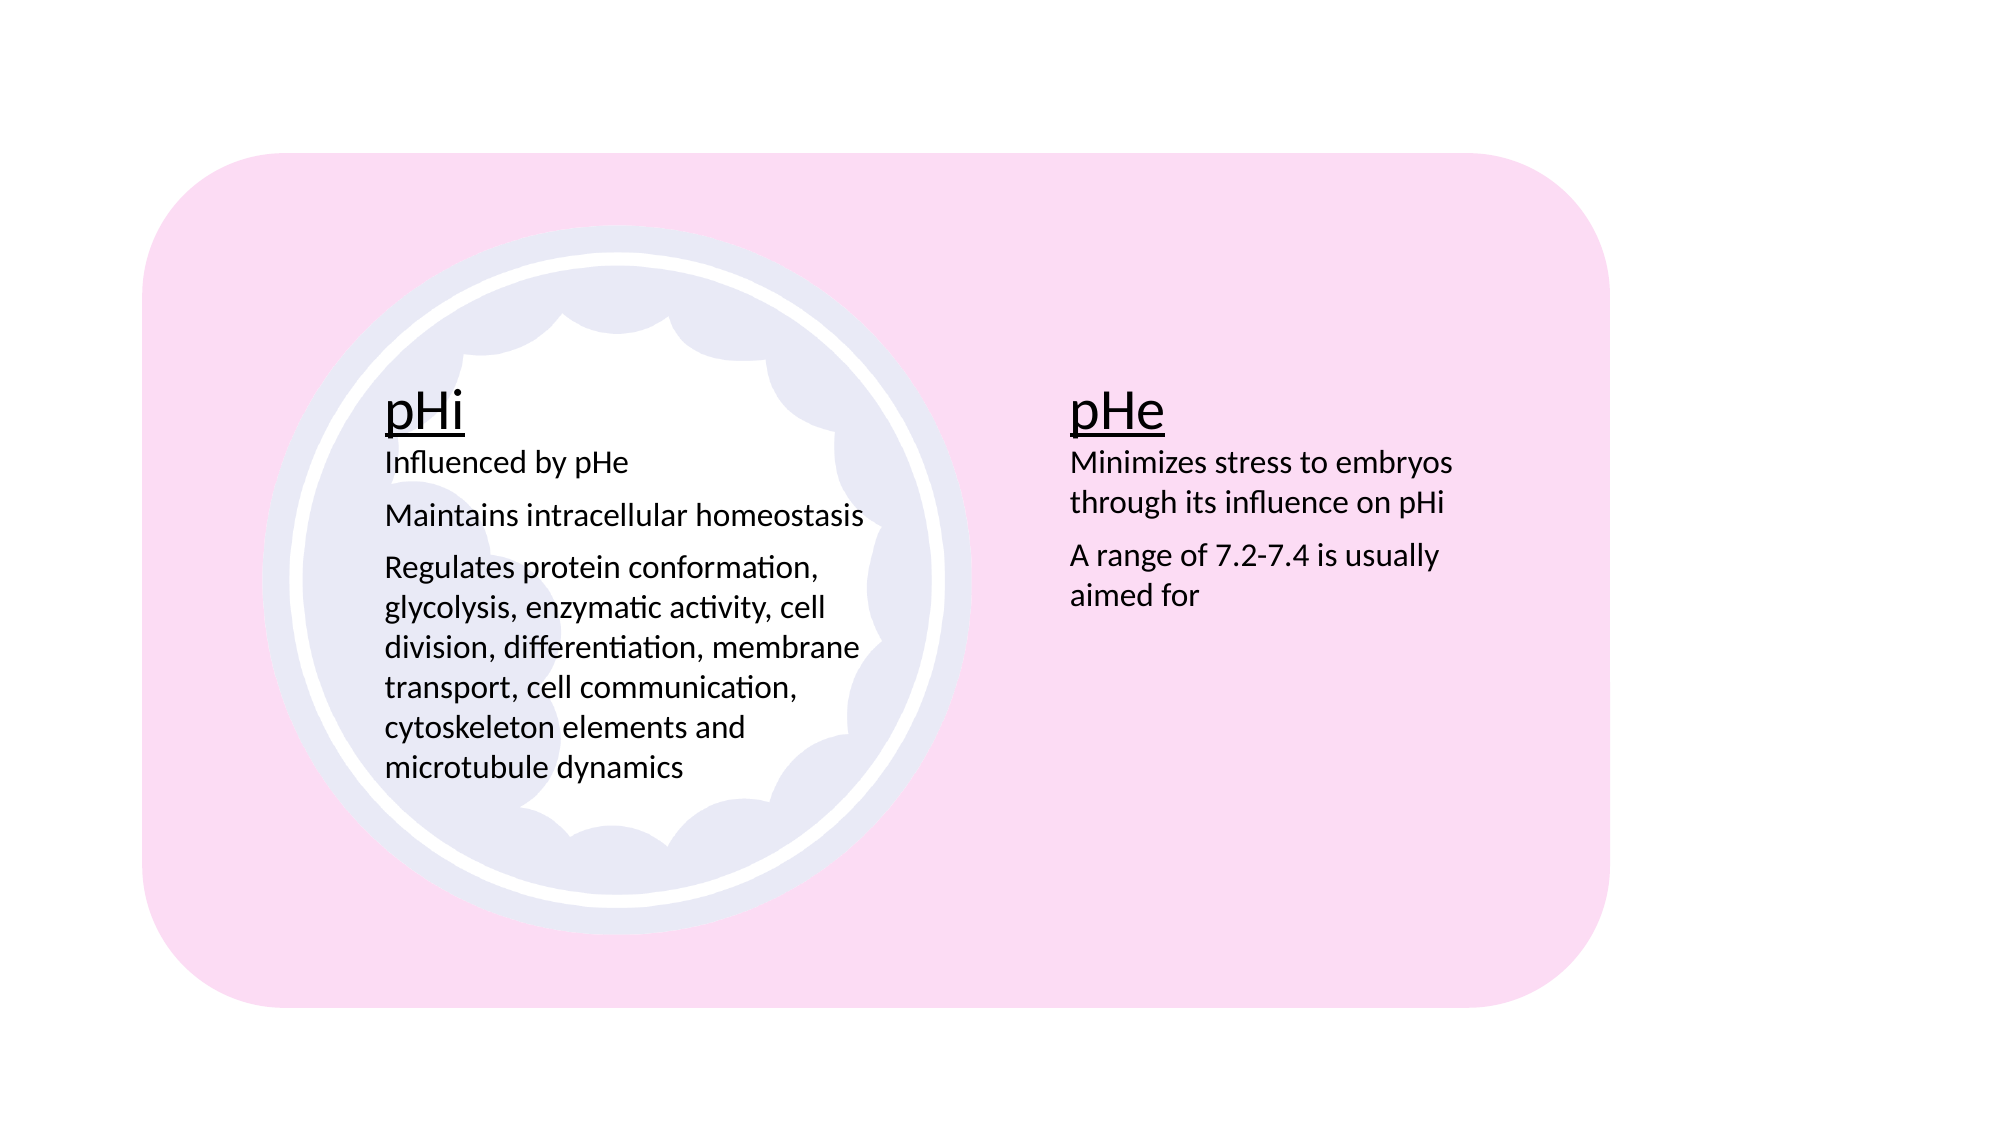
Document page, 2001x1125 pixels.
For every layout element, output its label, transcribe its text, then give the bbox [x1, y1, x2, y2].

text_box [141, 152, 1612, 1009]
text_box pHe Minimizes stress to embryos through its influence on pHi A range of 7.2-7.4 is usually aimed for [1055, 363, 1490, 621]
picture [262, 225, 972, 935]
